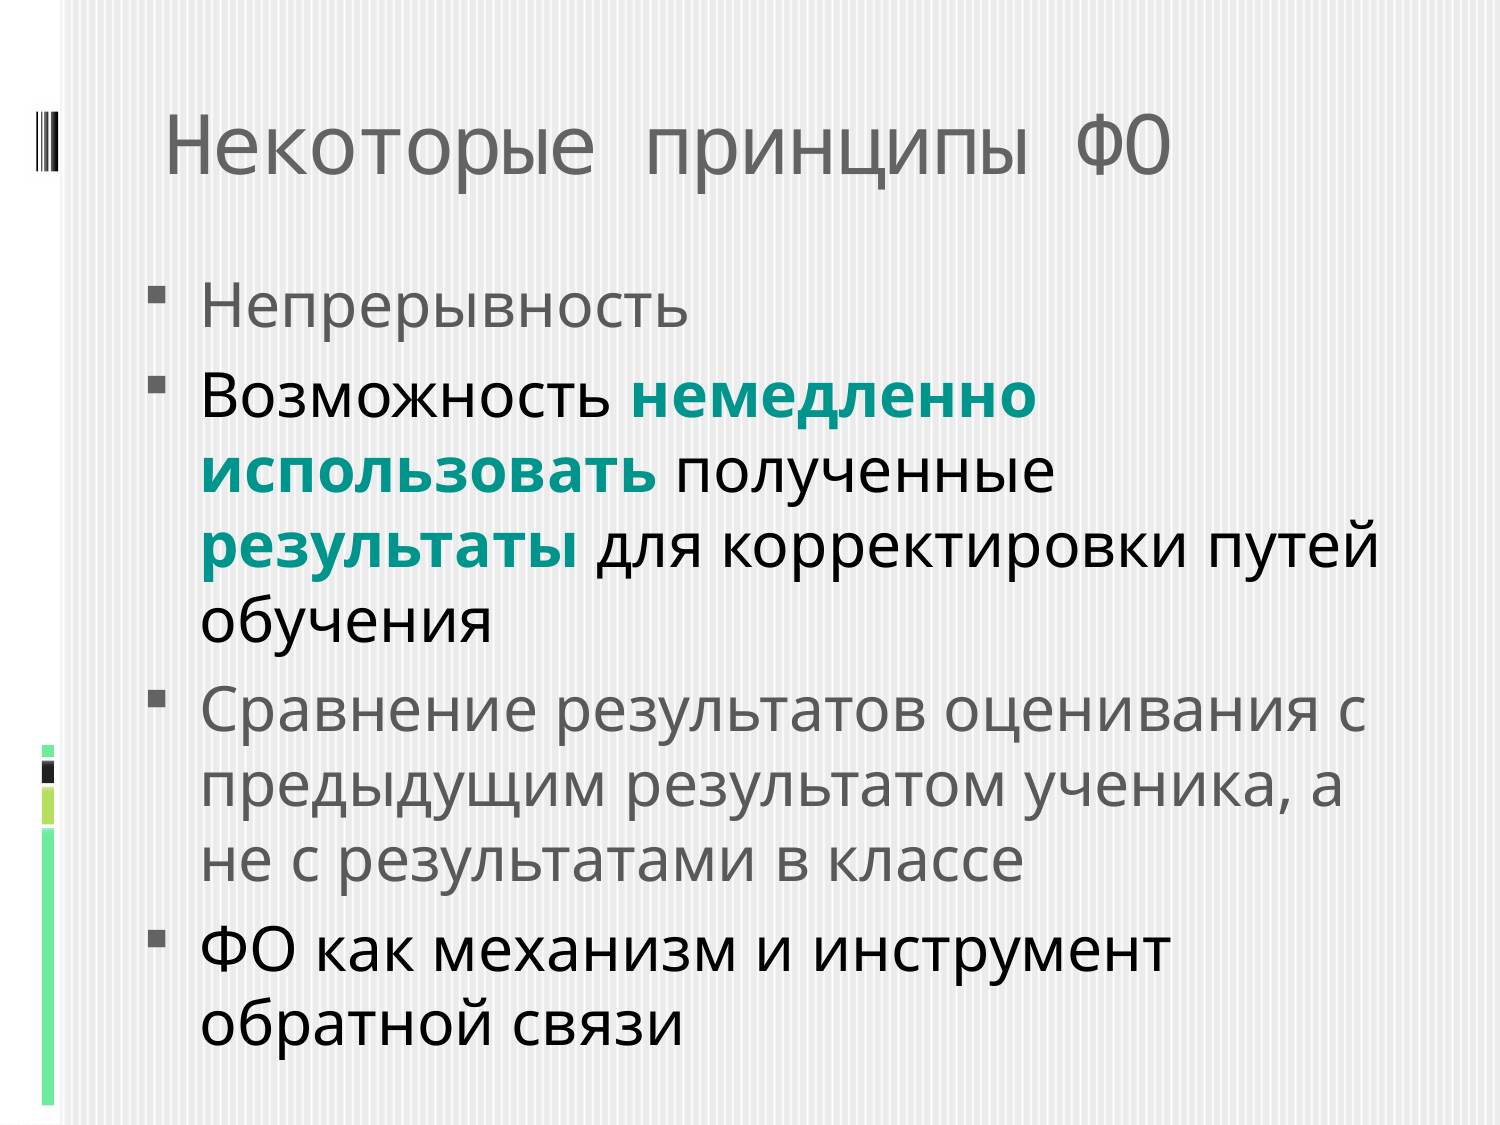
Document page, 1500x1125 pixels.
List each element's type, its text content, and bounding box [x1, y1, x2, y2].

list Непрерывность Возможность немедленно использовать полученные результаты для корректировки путей обучения Сравнение результатов оценивания с предыдущим результатом ученика, а не с результатами в классе ФО как механизм и инструмент обратной связи [117, 257, 1449, 1090]
title Некоторые принципы ФО [150, 83, 1425, 234]
